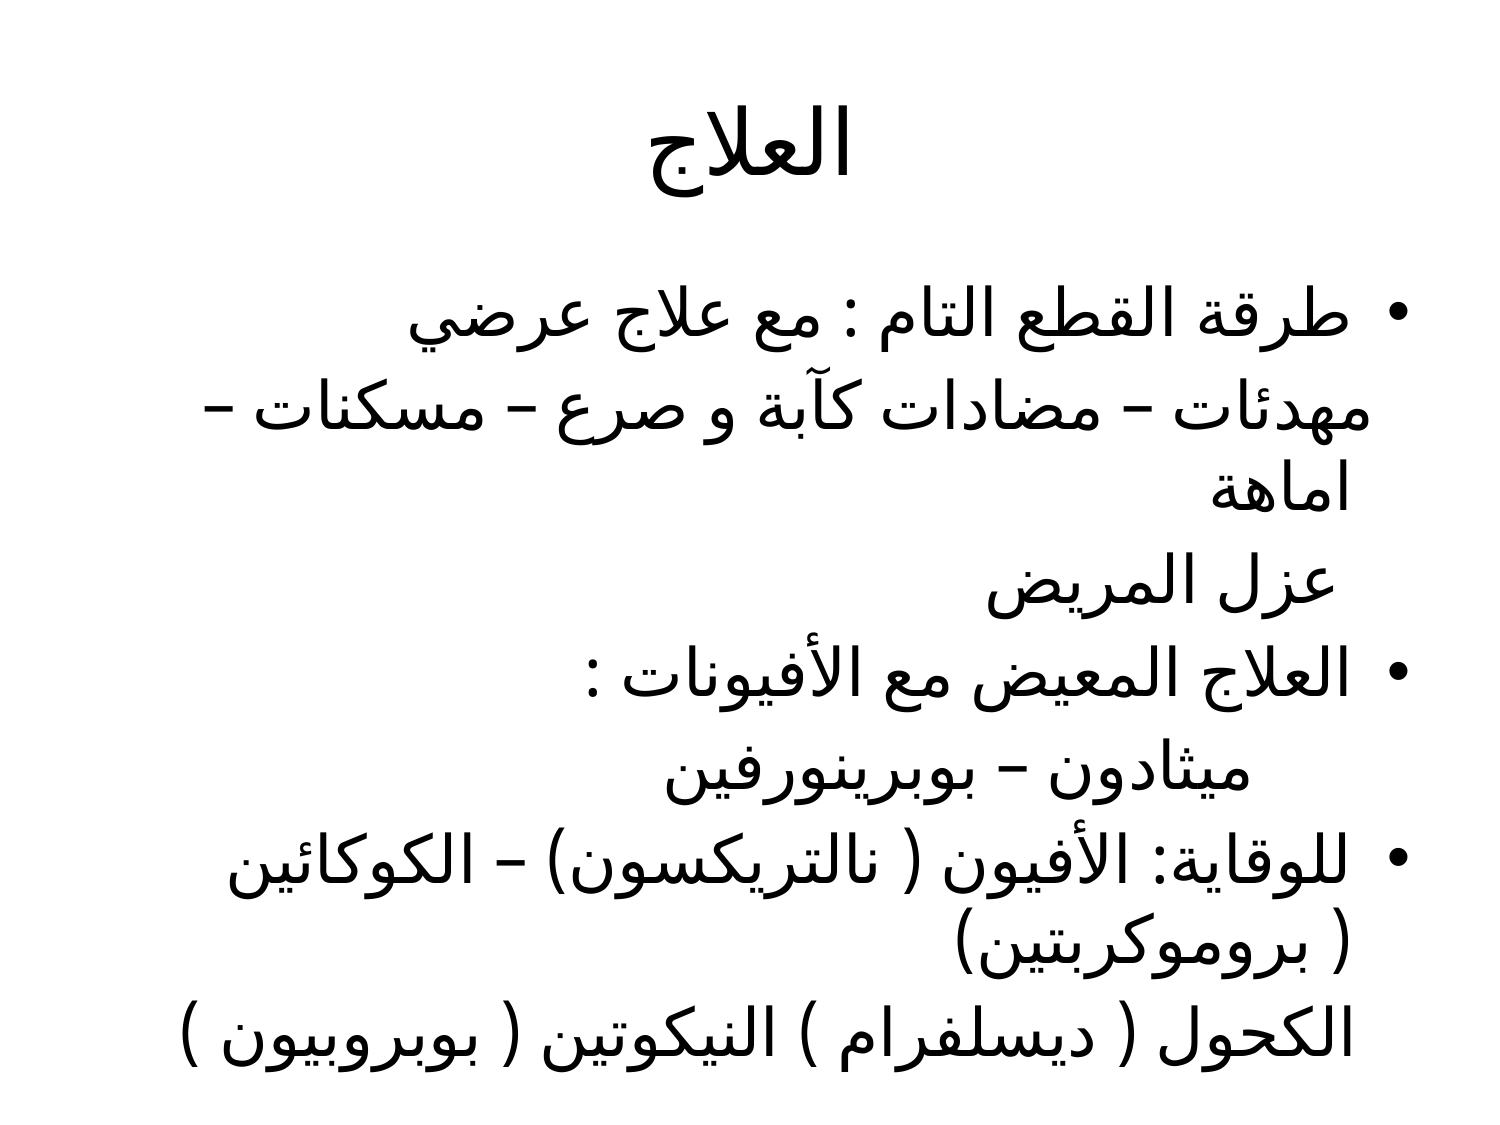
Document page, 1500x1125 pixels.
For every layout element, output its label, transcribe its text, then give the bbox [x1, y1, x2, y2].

list طرقة القطع التام : مع علاج عرضي مهدئات – مضادات كآبة و صرع – مسكنات – اماهة عزل المريض العلاج المعيض مع الأفيونات : ميثادون – بوبرينورفين للوقاية: الأفيون ( نالتريكسون) – الكوكائين ( بروموكربتين) الكحول ( ديسلفرام ) النيكوتين ( بوبروبيون ) [75, 262, 1425, 1005]
title العلاج [75, 45, 1425, 233]
